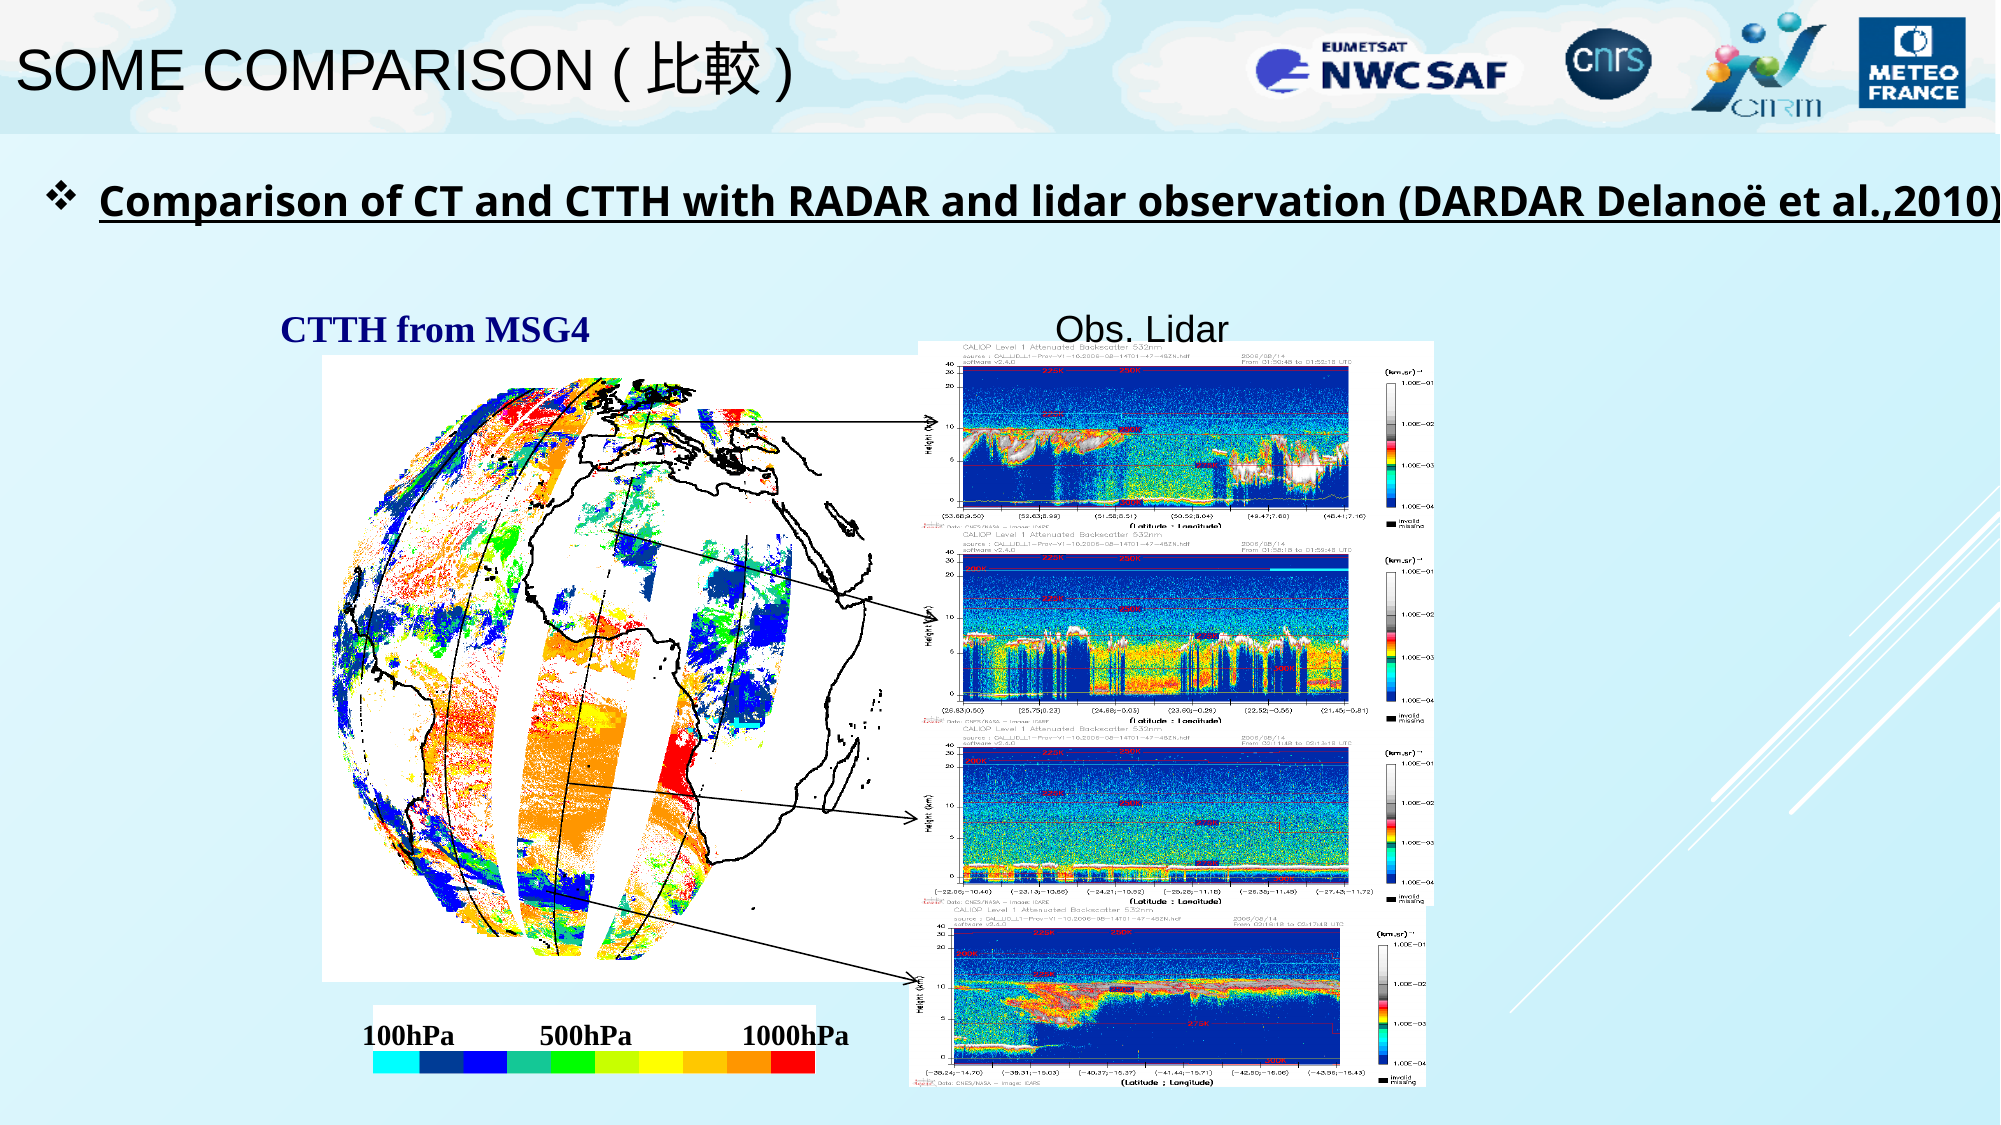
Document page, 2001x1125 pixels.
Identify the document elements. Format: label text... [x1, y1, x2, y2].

title SOME COMPARISON (比較) [0, 0, 2000, 134]
text_box Comparison of CT and CTTH with RADAR and lidar observation (DARDAR Delanoë et al.,2010) [27, 167, 2000, 233]
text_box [268, 300, 1435, 1091]
